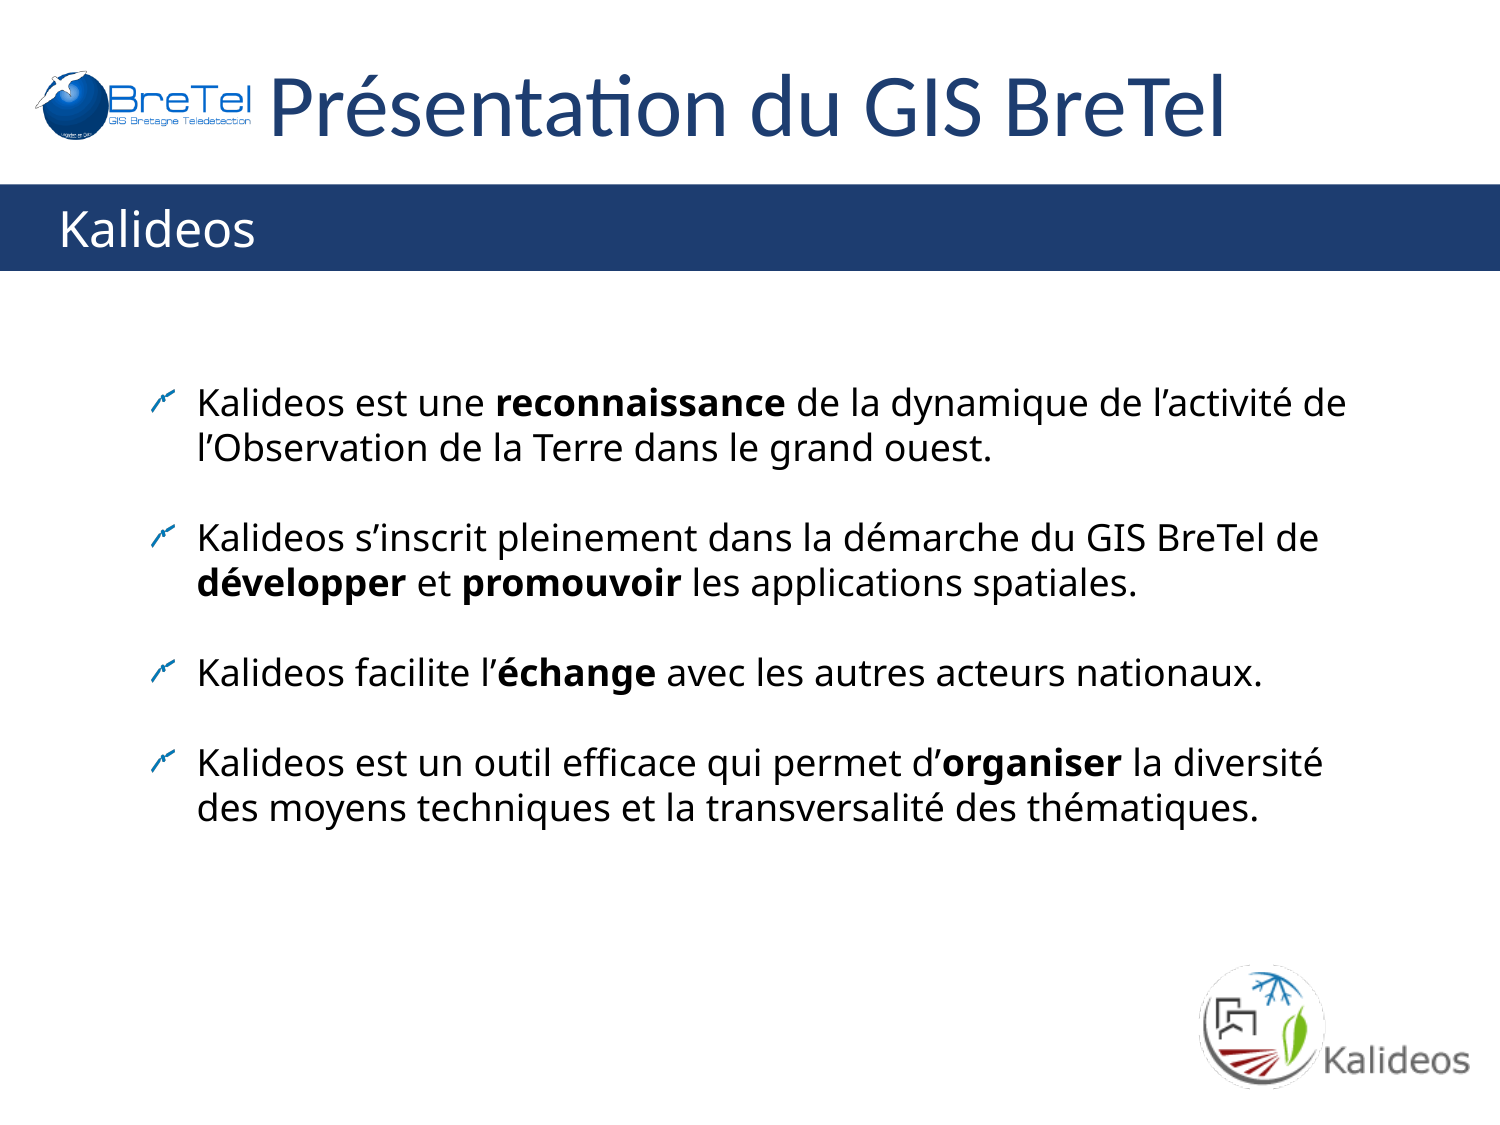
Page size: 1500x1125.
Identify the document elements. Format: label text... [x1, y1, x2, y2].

text_box Kalideos est une reconnaissance de la dynamique de l’activité de l’Observation de la Terre dans le grand ouest. Kalideos s’inscrit pleinement dans la démarche du GIS BreTel de développer et promouvoir les applications spatiales. Kalideos facilite l’échange avec les autres acteurs nationaux. Kalideos est un outil efficace qui permet d’organiser la diversité des moyens techniques et la transversalité des thématiques. [76, 326, 1388, 971]
text_box Kalideos [0, 182, 1500, 273]
picture [1198, 963, 1470, 1090]
picture [149, 522, 177, 550]
picture [149, 657, 177, 685]
picture [149, 747, 177, 775]
picture [12, 7, 279, 207]
picture [149, 387, 177, 415]
title Présentation du GIS BreTel [281, 7, 1424, 182]
